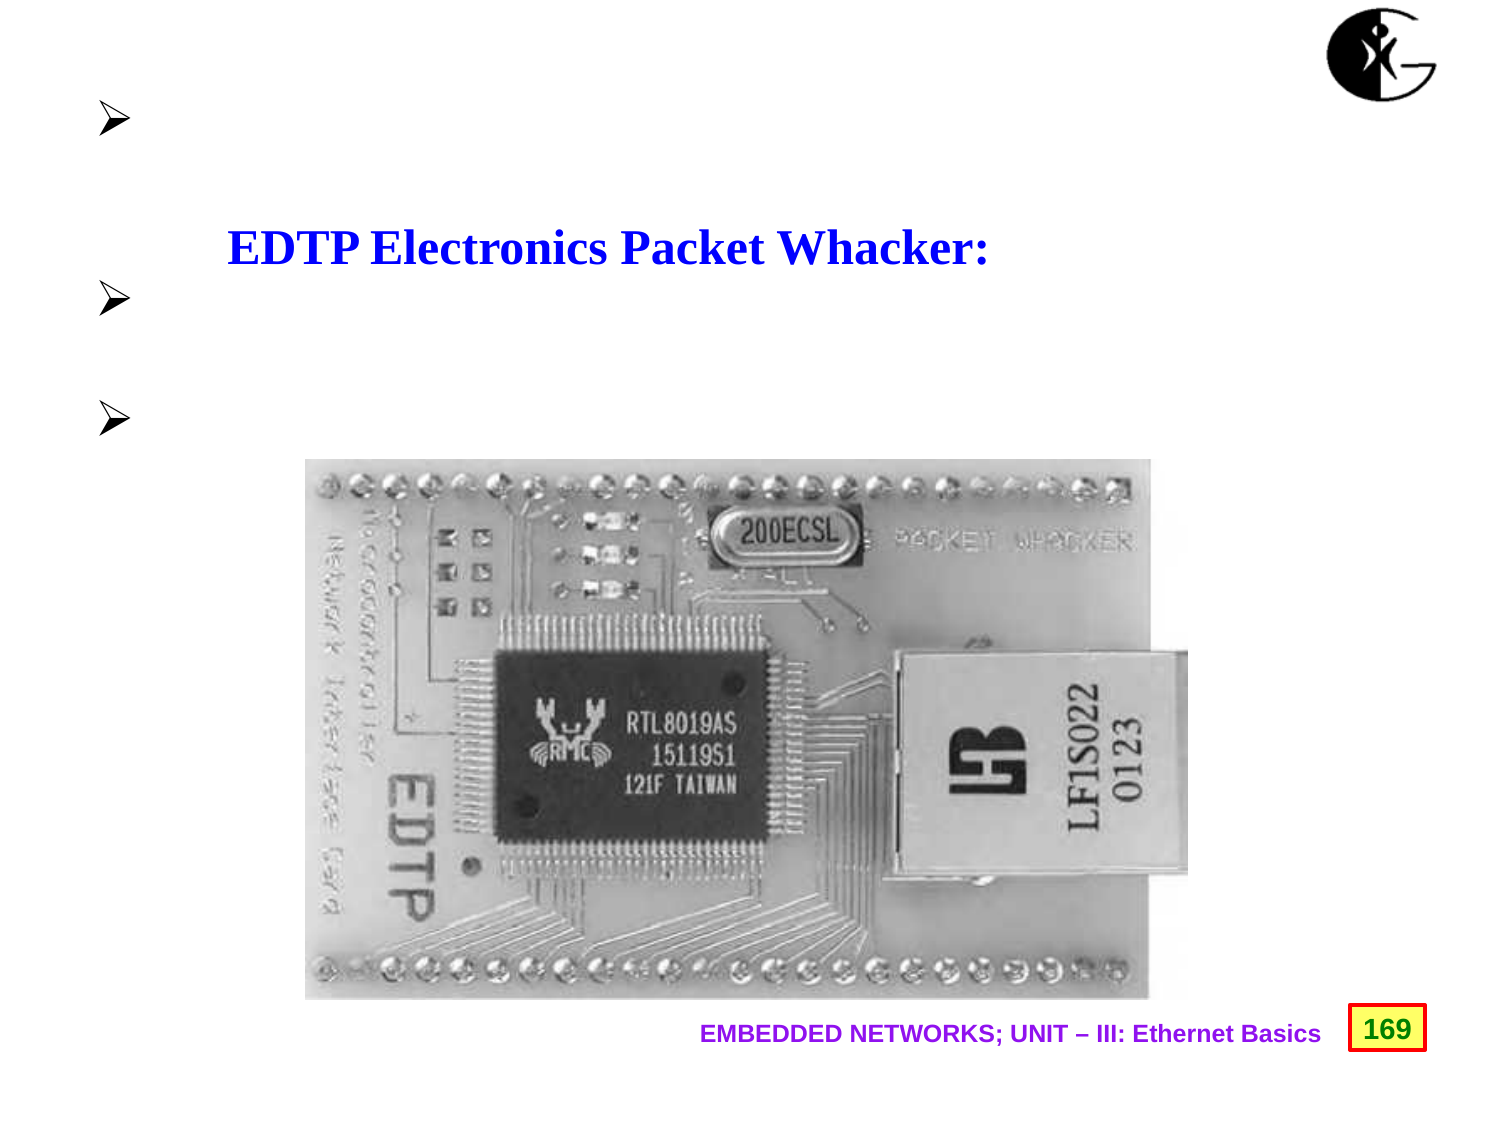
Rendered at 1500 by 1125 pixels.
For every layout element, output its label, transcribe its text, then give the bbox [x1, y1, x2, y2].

picture [304, 459, 1188, 1001]
slide_number 169 [1348, 1003, 1427, 1052]
footer EMBEDDED NETWORKS; UNIT – III: Ethernet Basics [487, 1002, 1338, 1063]
list The firmware inside the SitePlayer manages communications over the Ethernet and serial ports. EDTP Electronics Packet Whacker: This is considered to be an Ethernet interface on a circuit board with headers for connecting to a CPU. Ethernet support: 10BASE-T [62, 87, 1438, 1088]
picture [1312, 0, 1451, 113]
